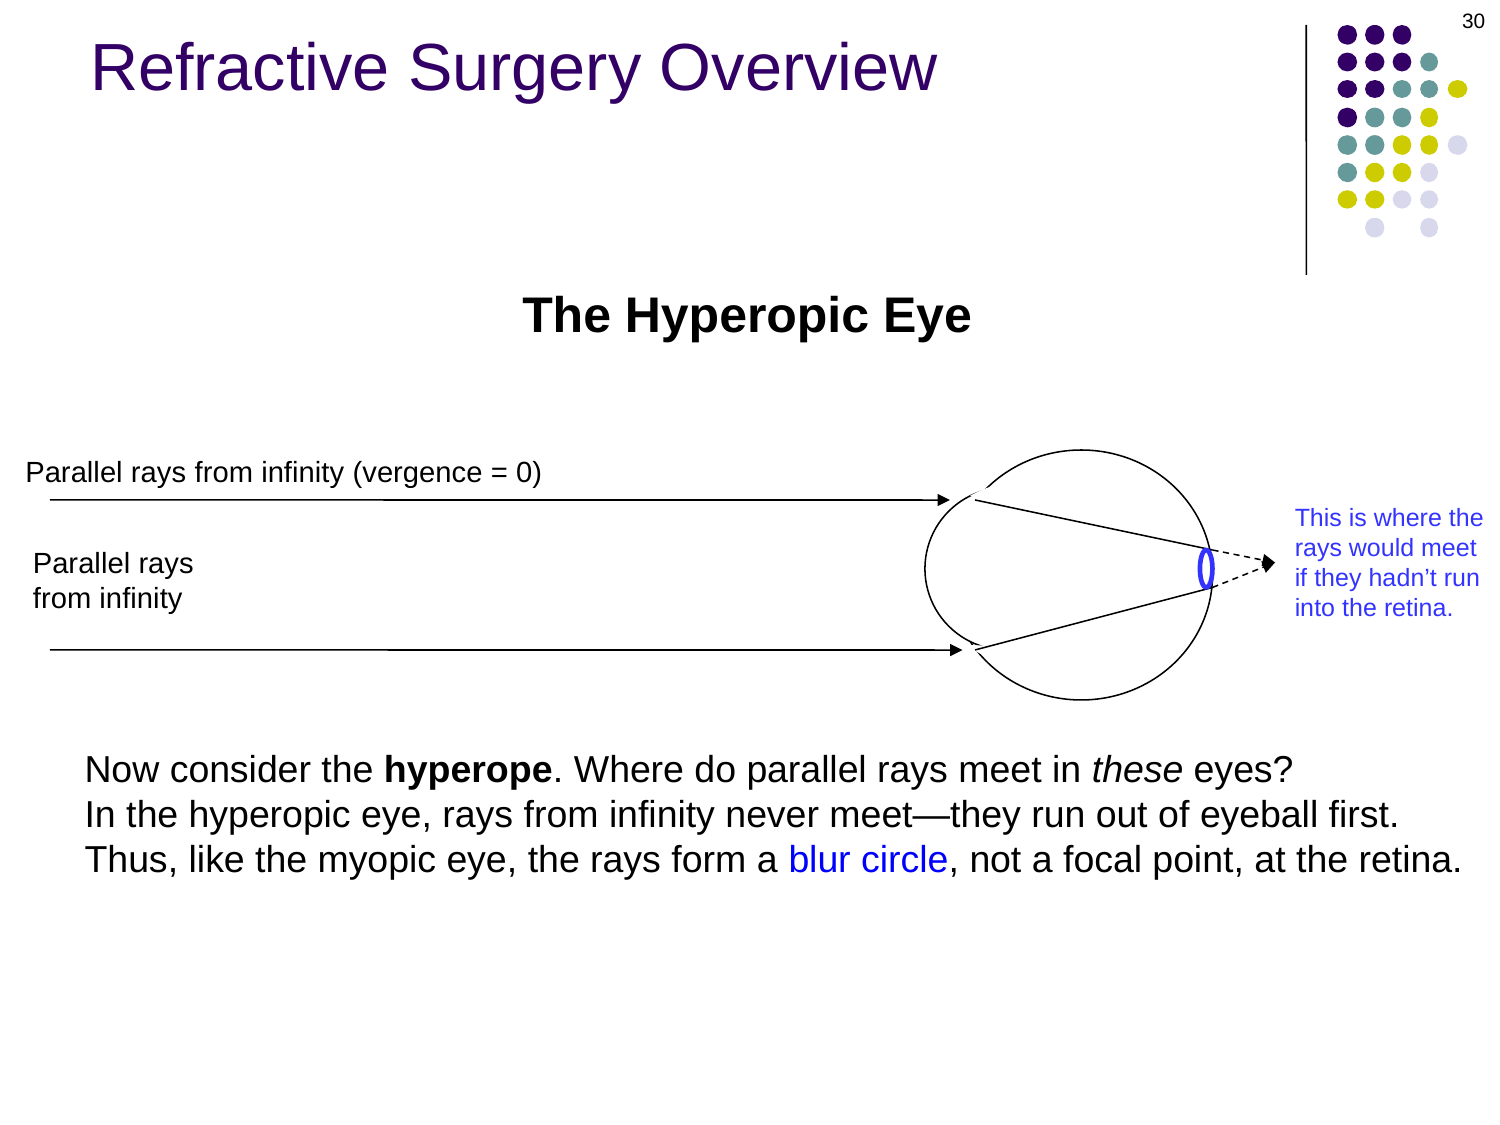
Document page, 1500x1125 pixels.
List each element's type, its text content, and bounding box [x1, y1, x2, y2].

text_box Parallel rays from infinity [18, 536, 216, 622]
text_box This is where the rays would meet if they hadn’t run into the retina. [1280, 494, 1500, 629]
text_box [1261, 561, 1276, 573]
title Refractive Surgery Overview [75, 20, 1313, 112]
slide_number 30 [1149, 0, 1500, 75]
text_box The Hyperopic Eye [507, 274, 988, 350]
text_box Now consider the hyperope. Where do parallel rays meet in these eyes? In the hyperopic eye, rays from infinity never meet—they run out of eyeball first. Thus, like the myopic eye, the rays form a blur circle, not a focal point, at the retina. [69, 737, 1479, 888]
text_box Parallel rays from infinity (vergence = 0) [10, 445, 558, 496]
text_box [924, 449, 1213, 701]
text_box [1256, 553, 1275, 562]
